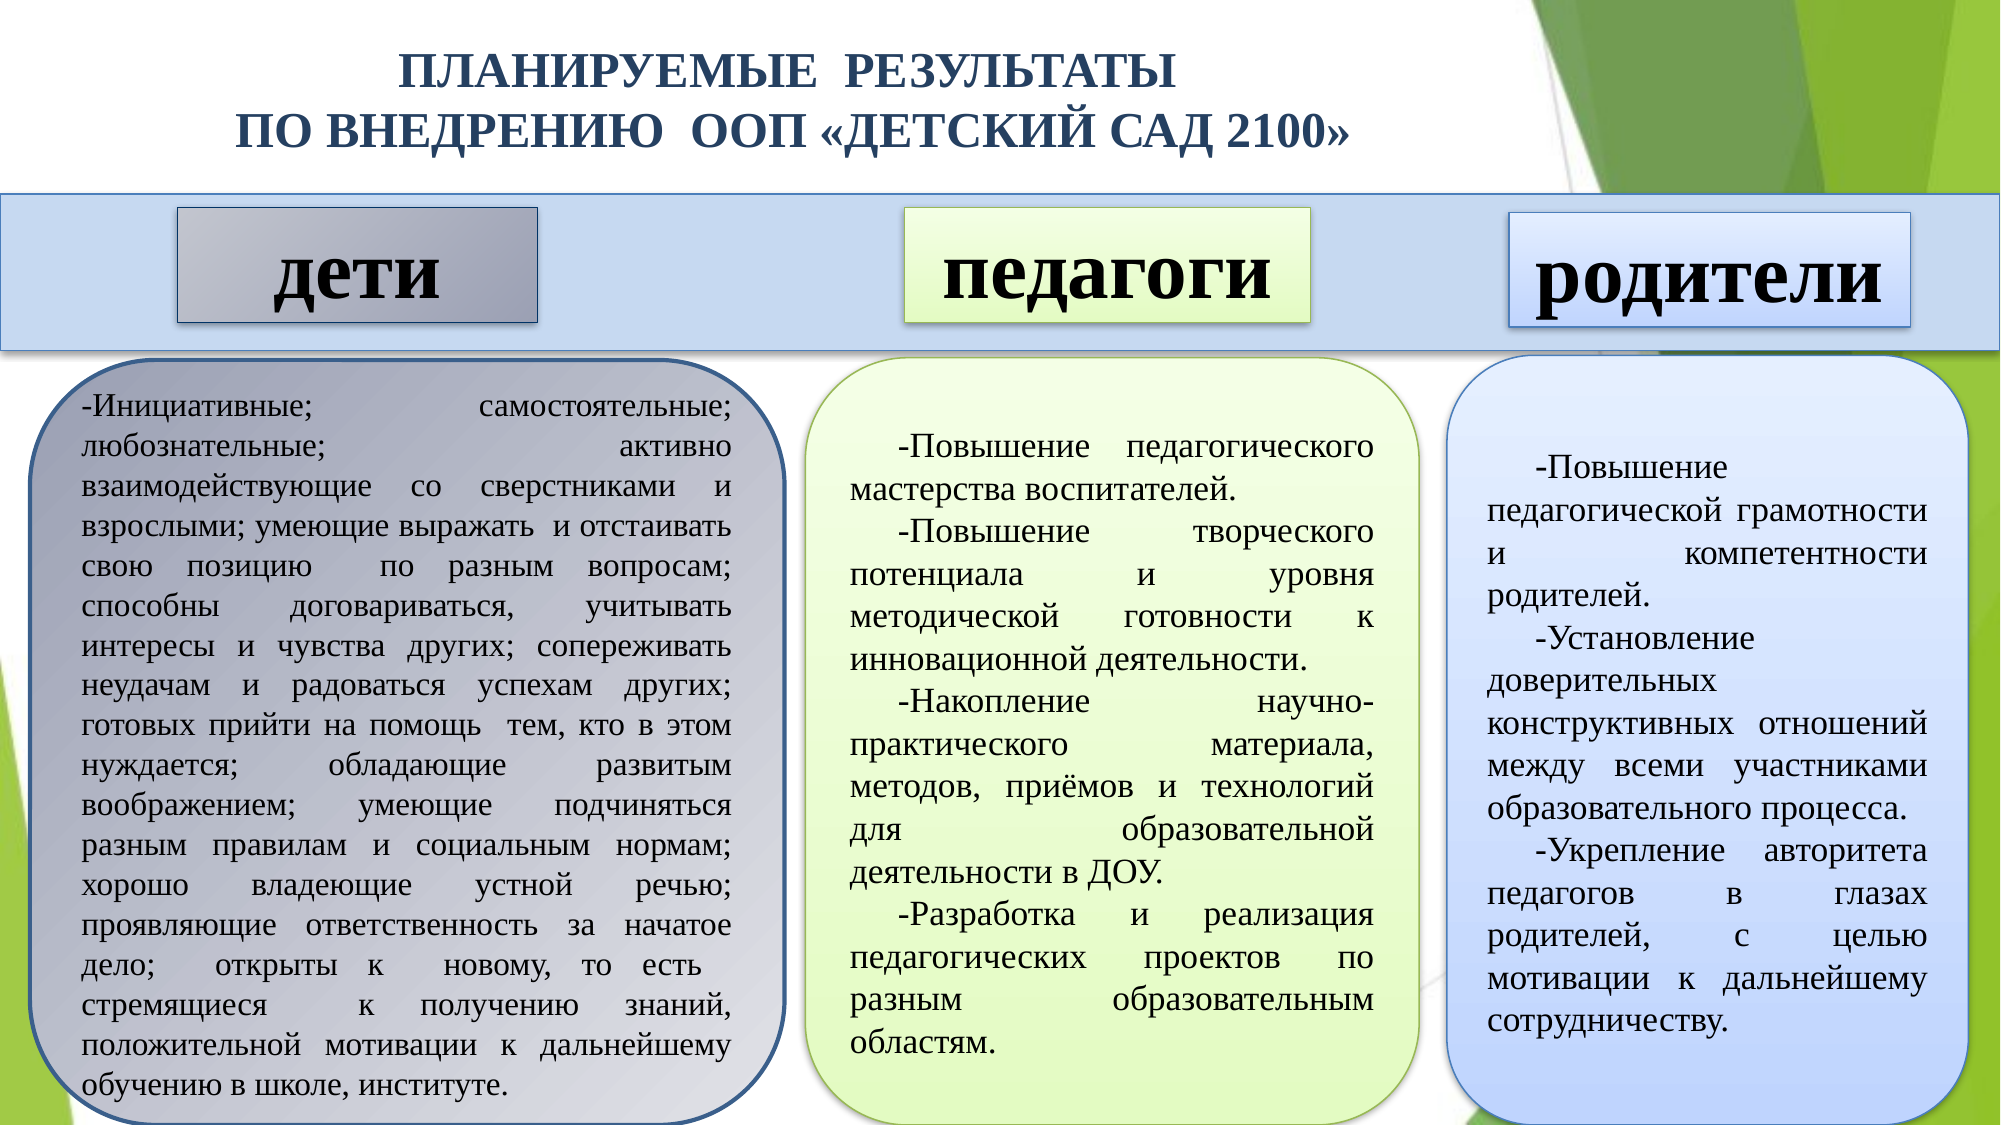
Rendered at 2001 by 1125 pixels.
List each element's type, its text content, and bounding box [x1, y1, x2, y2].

text_box дети [177, 207, 538, 323]
text_box -Повышение педагогической грамотности и компетентности родителей. -Установление доверительных конструктивных отношений между всеми участниками образовательного процесса. -Укрепление авторитета педагогов в глазах родителей, с целью мотивации к дальнейшему сотрудничеству. [1446, 354, 1970, 1125]
text_box педагоги [904, 207, 1311, 323]
text_box -Повышение педагогического мастерства воспитателей. -Повышение творческого потенциала и уровня методической готовности к инновационной деятельности. -Накопление научно-практического материала, методов, приёмов и технологий для образовательной деятельности в ДОУ. -Разработка и реализация педагогических проектов по разным образовательным областям. [804, 356, 1420, 1125]
text_box [0, 193, 2000, 351]
title ПЛАНИРУЕМЫЕ РЕЗУЛЬТАТЫ ПО ВНЕДРЕНИЮ ООП «ДЕТСКИЙ САД 2100» [0, 29, 1675, 247]
picture [0, 0, 2001, 1125]
text_box -Инициативные; самостоятельные; любознательные; активно взаимодействующие со сверстниками и взрослыми; умеющие выражать и отстаивать свою позицию по разным вопросам; способны договариваться, учитывать интересы и чувства других; сопереживать неудачам и радоваться успехам других; готовых прийти на помощь тем, кто в этом нуждается; обладающие развитым воображением; умеющие подчиняться разным правилам и социальным нормам; хорошо владеющие устной речью; проявляющие ответственность за начатое дело; открыты к новому, то есть стремящиеся к получению знаний, положительной мотивации к дальнейшему обучению в школе, институте. [27, 357, 787, 1125]
text_box родители [1508, 212, 1911, 328]
